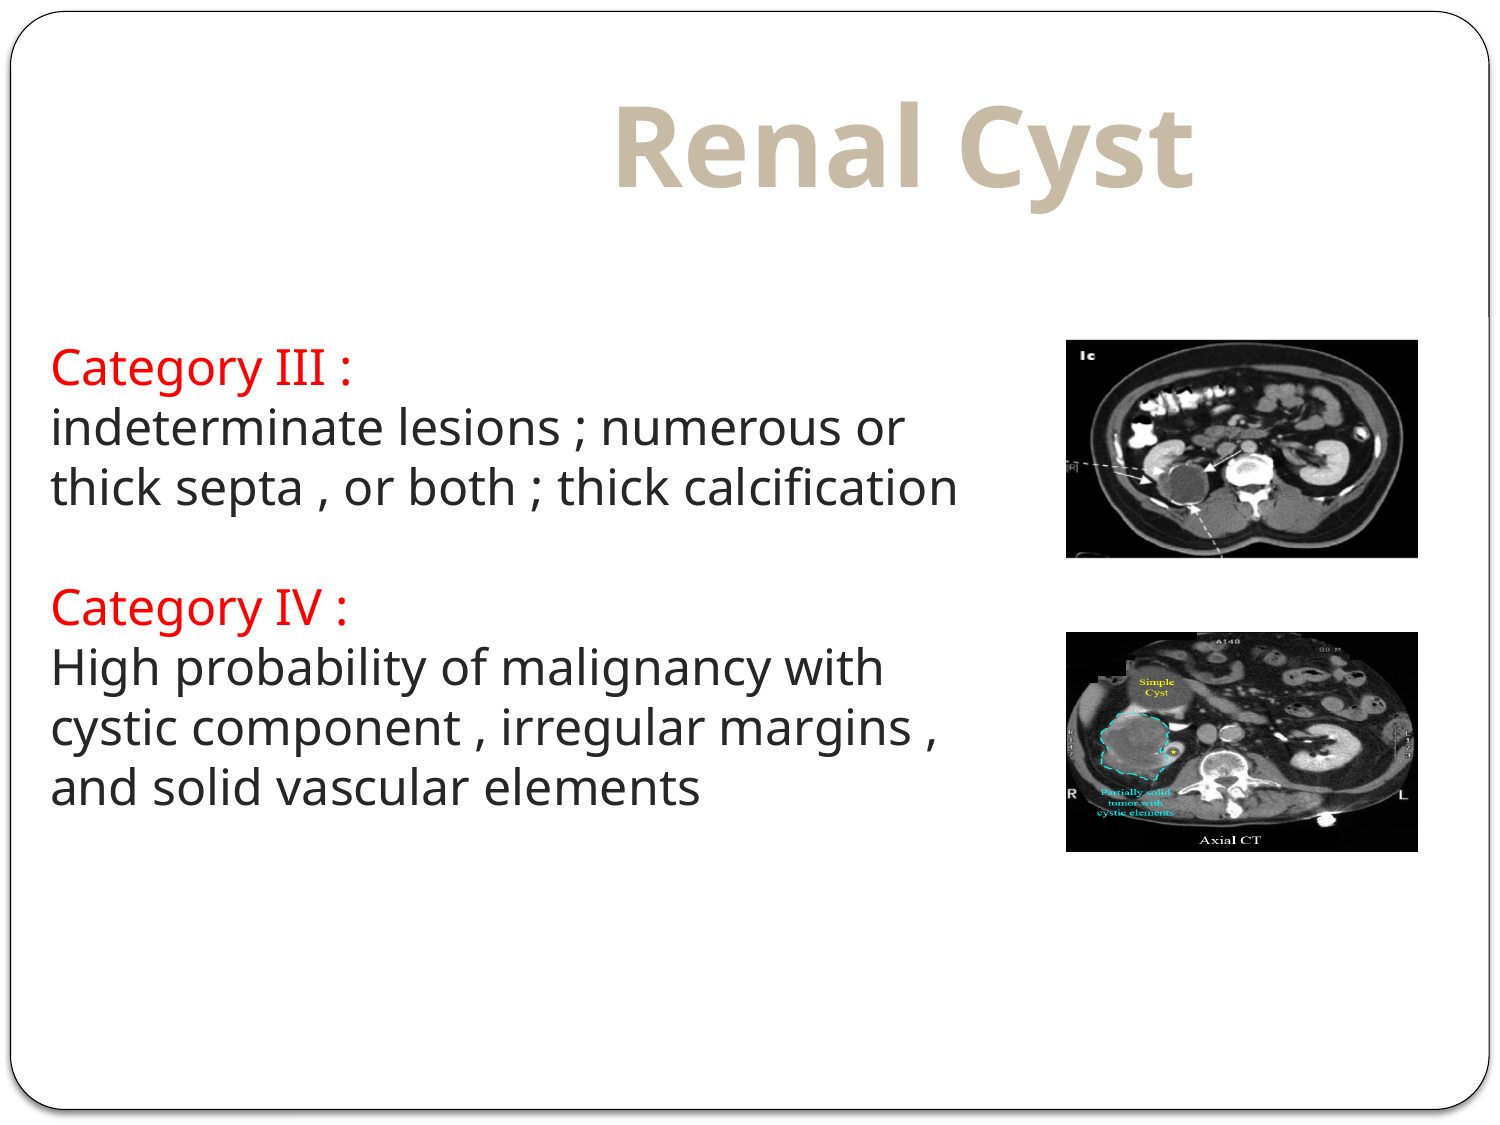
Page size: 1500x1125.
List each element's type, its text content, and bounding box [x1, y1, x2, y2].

text_box Category III : indeterminate lesions ; numerous or thick septa , or both ; thick calcification Category IV : High probability of malignancy with cystic component , irregular margins , and solid vascular elements [35, 328, 1032, 973]
title Renal Cyst [399, 37, 1407, 225]
picture [1066, 339, 1419, 559]
picture [1066, 632, 1419, 852]
